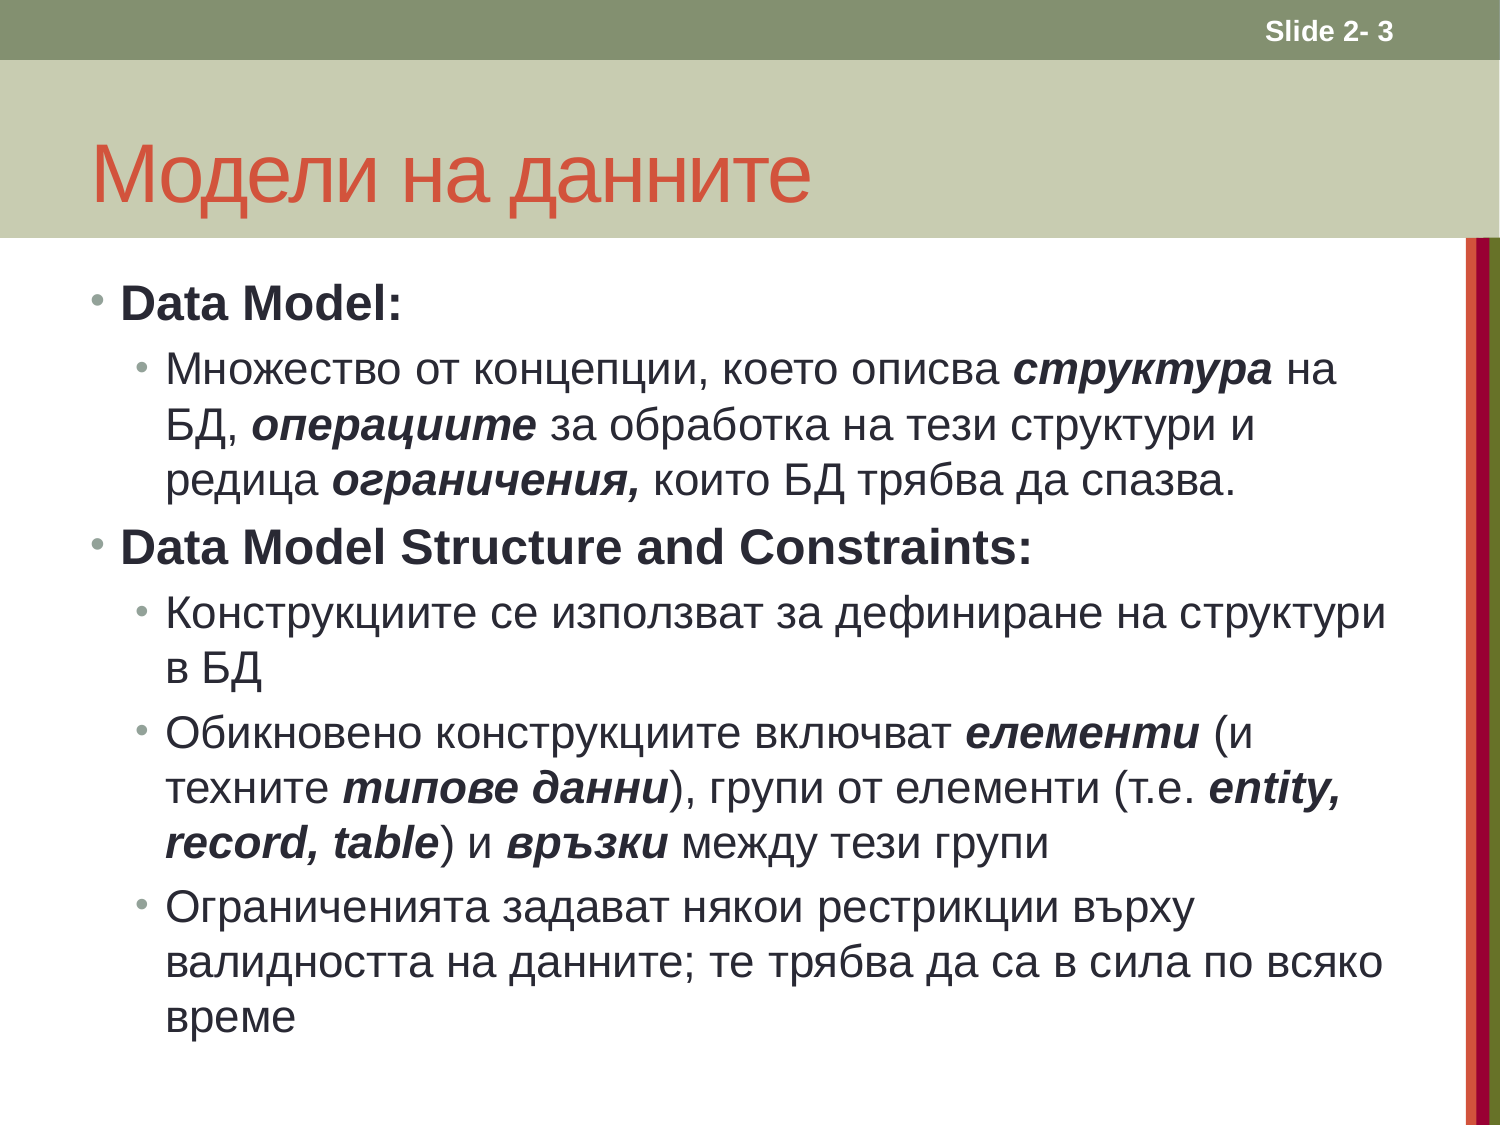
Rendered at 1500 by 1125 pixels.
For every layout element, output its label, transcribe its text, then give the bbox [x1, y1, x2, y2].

title Модели на данните [75, 87, 1425, 250]
list Data Model: Множество от концепции, което описва структура на БД, операциите за обработка на тези структури и редица ограничения, които БД трябва да спазва. Data Model Structure and Constraints: Конструкциите се използват за дефиниране на структури в БД Обикновено конструкциите включват елементи (и техните типове данни), групи от елементи (т.е. entity, record, table) и връзки между тези групи Ограниченията задават някои рестрикции върху валидността на данните; те трябва да са в сила по всяко време [75, 262, 1425, 1063]
slide_number Slide 2- 3 [1250, 3, 1425, 57]
